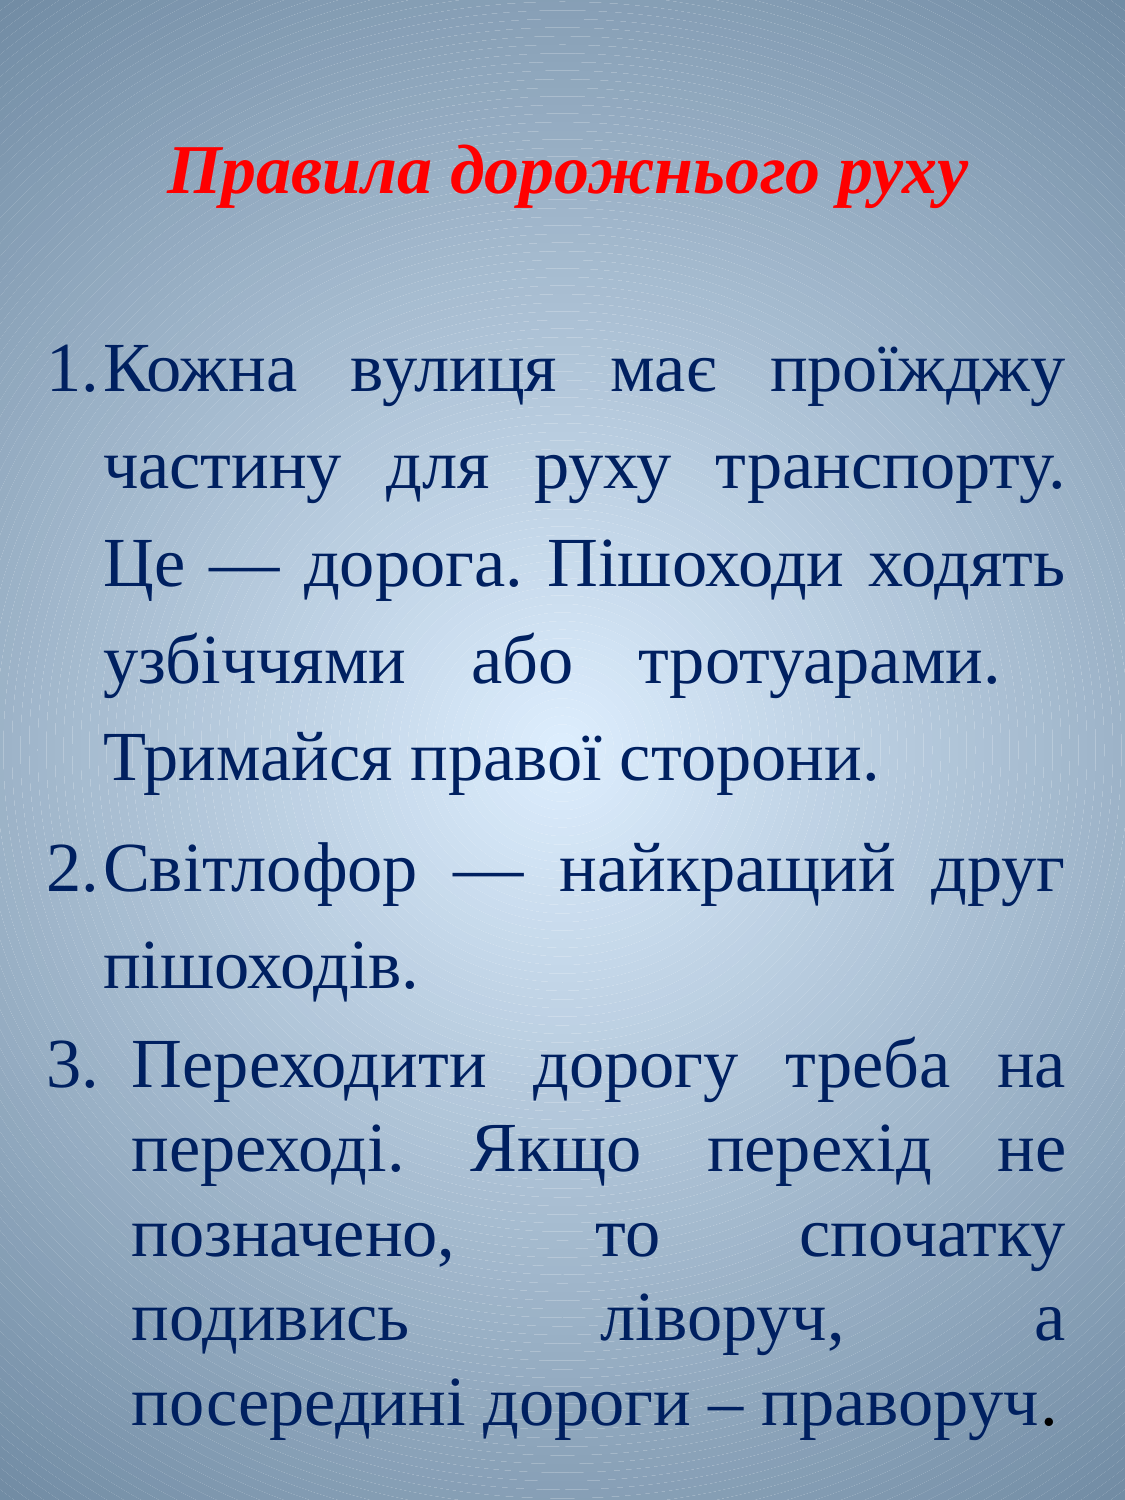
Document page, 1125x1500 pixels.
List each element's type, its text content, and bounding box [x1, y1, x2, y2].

title Правила дорожнього руху [90, 29, 1047, 301]
subtitle Кожна вулиця має проїжджу частину для руху транспорту. Це — дорога. Пішоходи ходять узбіччями або тротуарами. Тримайся правої сторони. Світлофор — найкращий друг пішоходів. Переходити дорогу треба на переході. Якщо перехід не позначено, то спочатку подивись ліворуч, а посередині дороги – праворуч. [30, 301, 1083, 1471]
